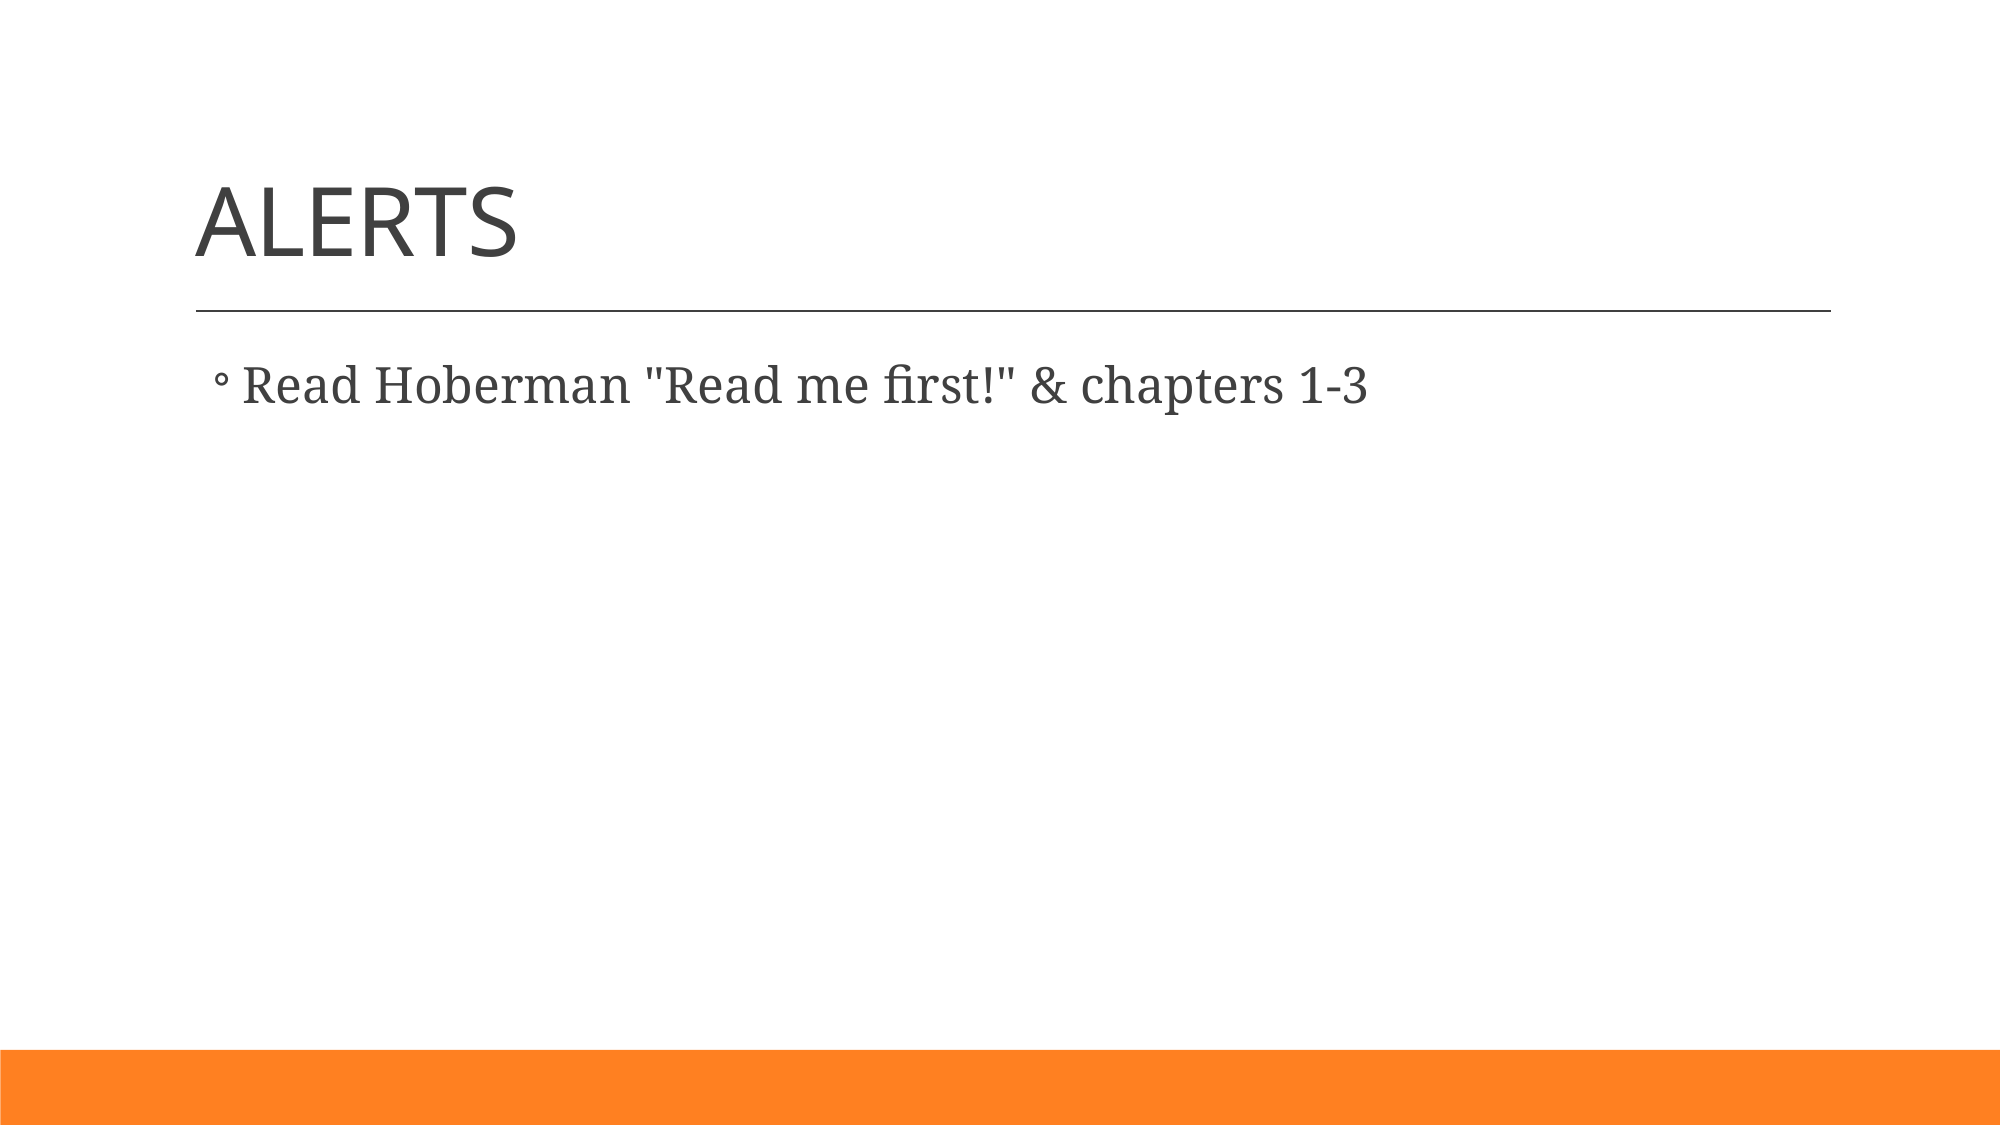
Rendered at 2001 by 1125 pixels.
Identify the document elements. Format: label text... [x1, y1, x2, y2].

list Read Hoberman "Read me first!" & chapters 1-3 [180, 345, 1830, 963]
title ALERTS [180, 47, 1830, 285]
